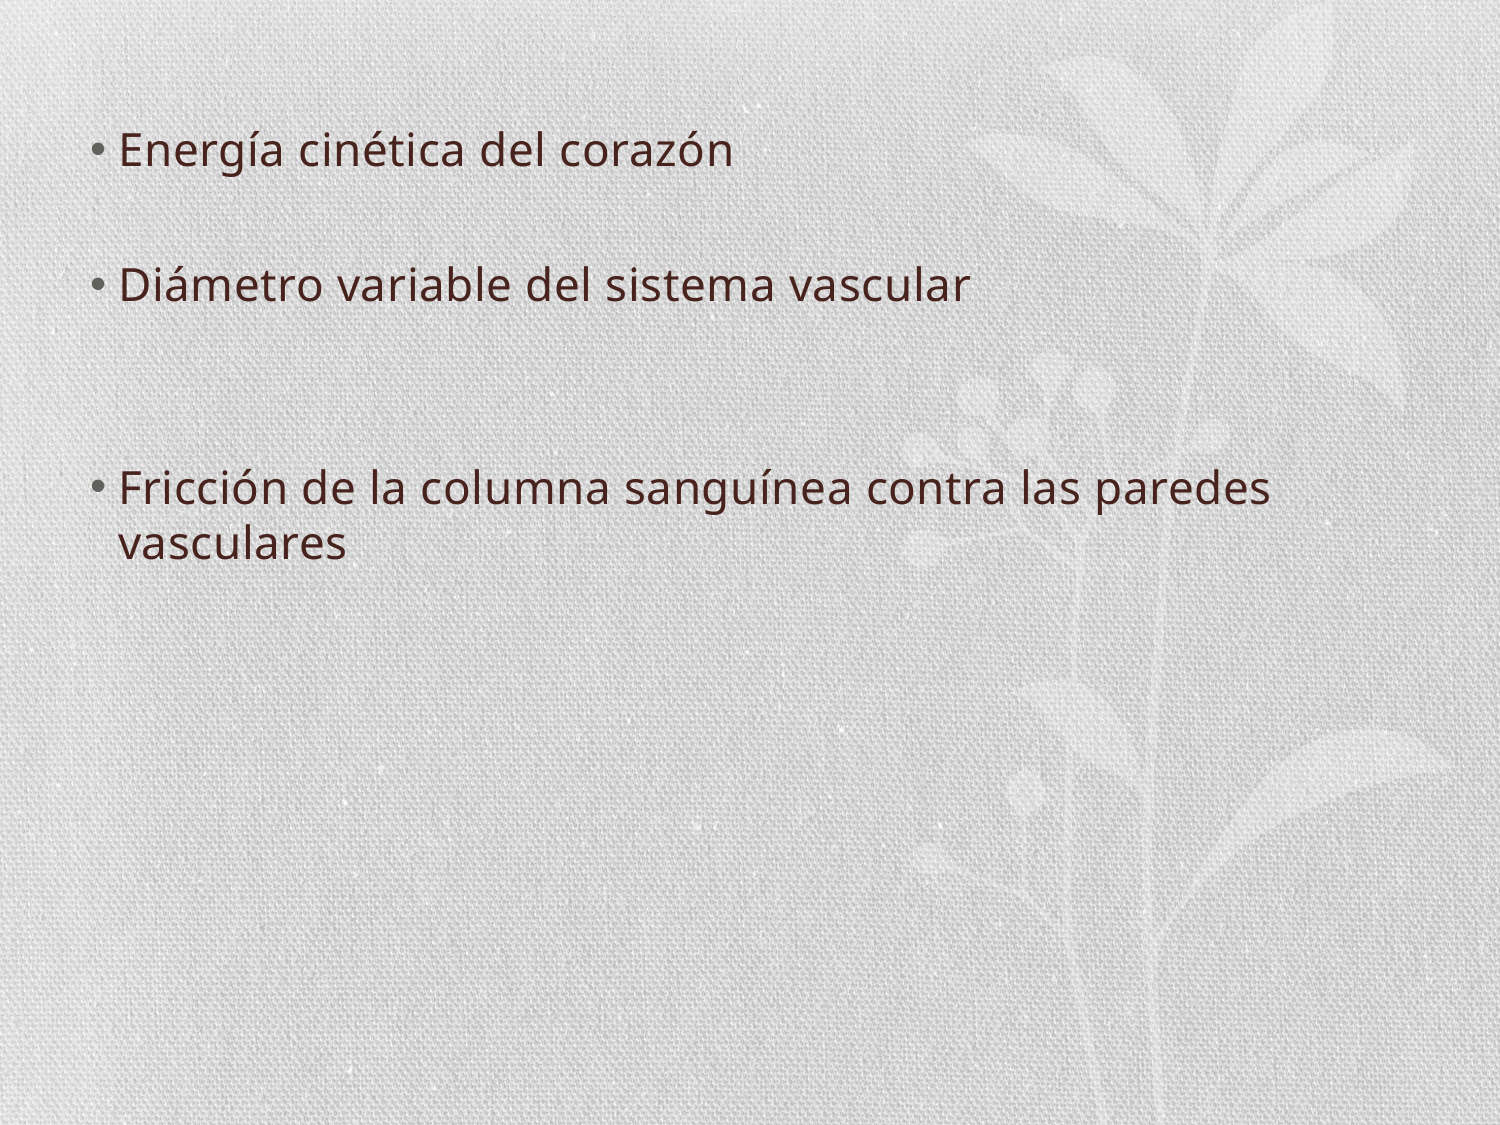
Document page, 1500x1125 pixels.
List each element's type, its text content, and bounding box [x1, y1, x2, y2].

list Energía cinética del corazón Diámetro variable del sistema vascular Fricción de la columna sanguínea contra las paredes vasculares [75, 113, 1425, 1005]
